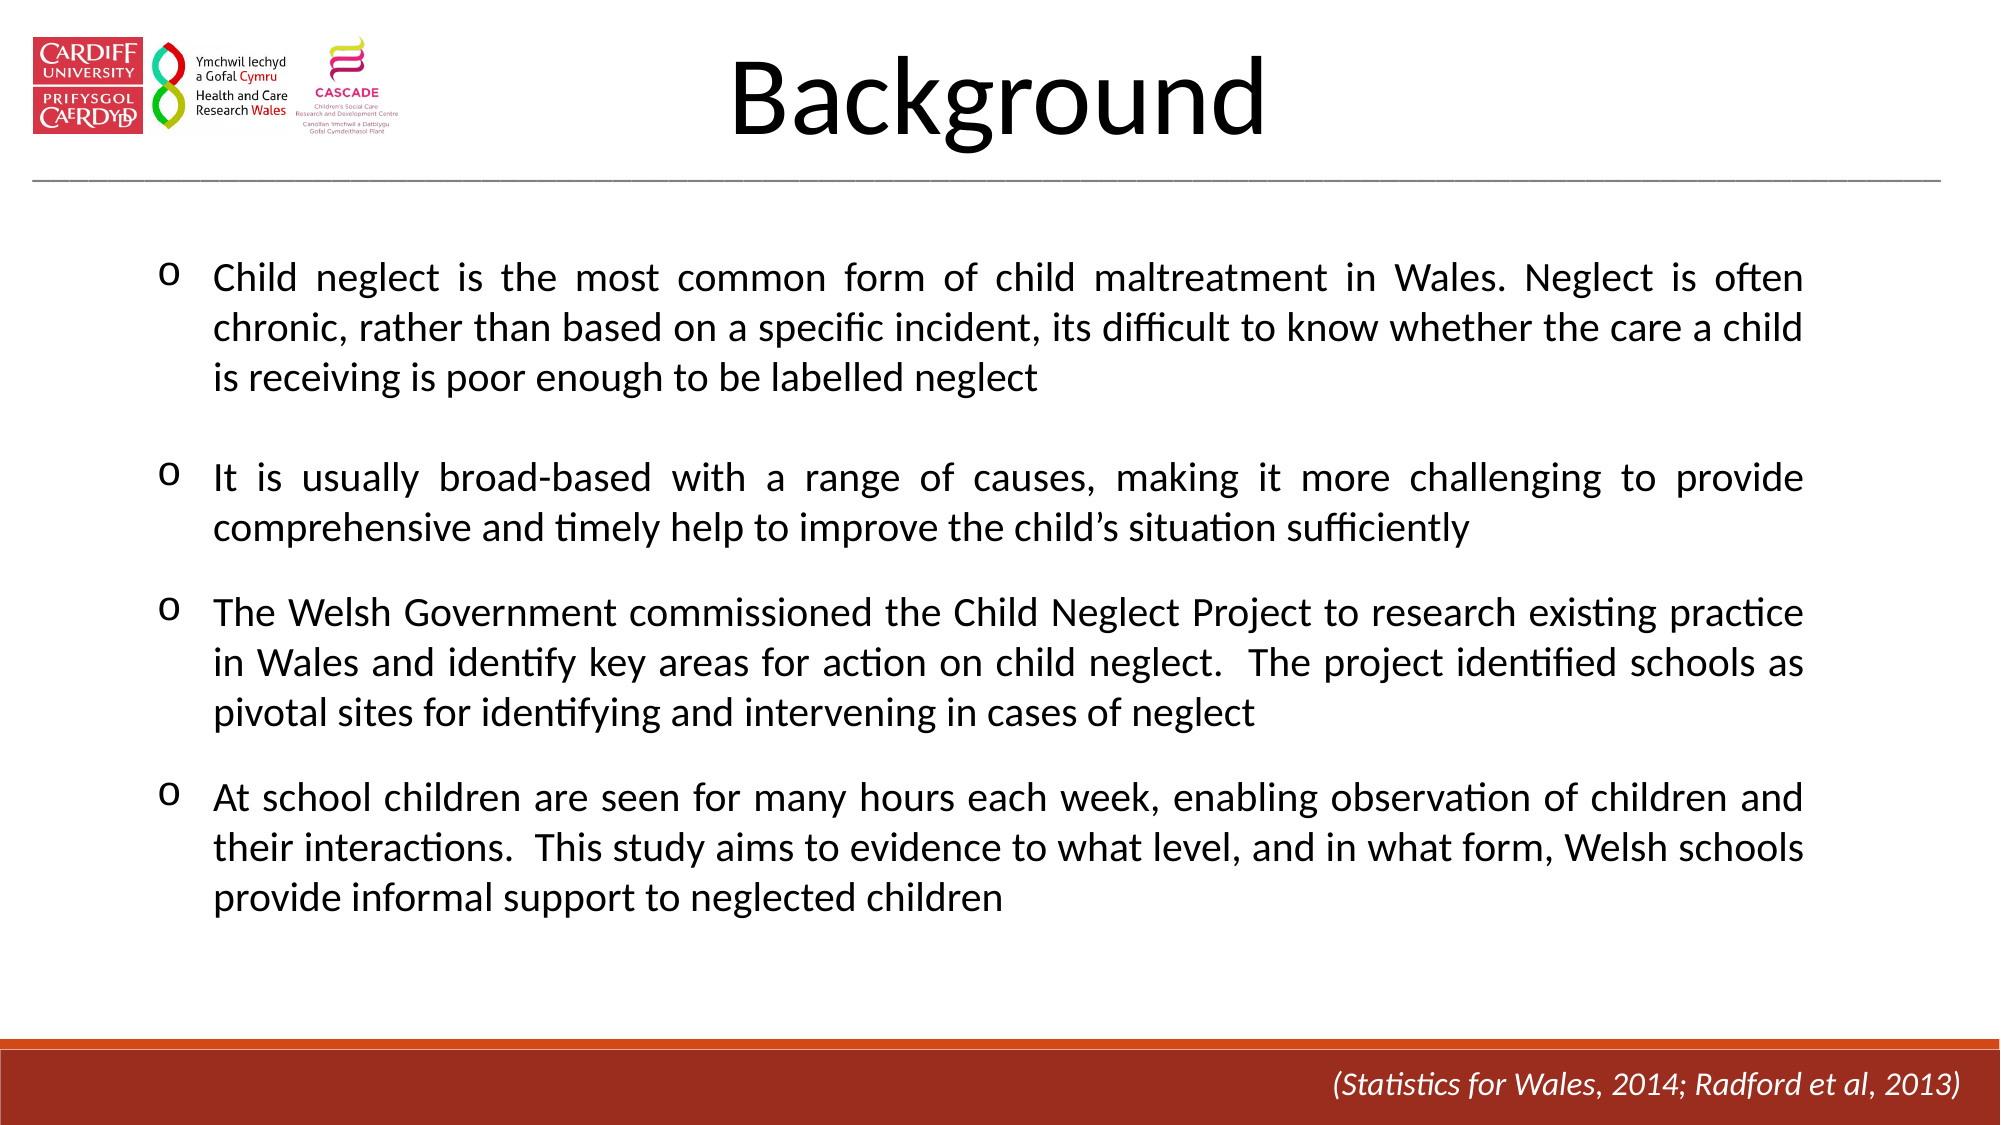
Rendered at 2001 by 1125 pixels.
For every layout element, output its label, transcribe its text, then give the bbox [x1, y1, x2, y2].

text_box Background [714, 14, 2000, 165]
text_box (Statistics for Wales, 2014; Radford et al, 2013) [80, 1054, 1977, 1110]
text_box Child neglect is the most common form of child maltreatment in Wales. Neglect is often chronic, rather than based on a specific incident, its difficult to know whether the care a child is receiving is poor enough to be labelled neglect It is usually broad-based with a range of causes, making it more challenging to provide comprehensive and timely help to improve the child’s situation sufficiently The Welsh Government commissioned the Child Neglect Project to research existing practice in Wales and identify key areas for action on child neglect. The project identified schools as pivotal sites for identifying and intervening in cases of neglect At school children are seen for many hours each week, enabling observation of children and their interactions. This study aims to evidence to what level, and in what form, Welsh schools provide informal support to neglected children [142, 193, 1821, 928]
text_box ______________________________________________________________________________________________________ [17, 133, 1977, 193]
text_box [33, 35, 398, 138]
